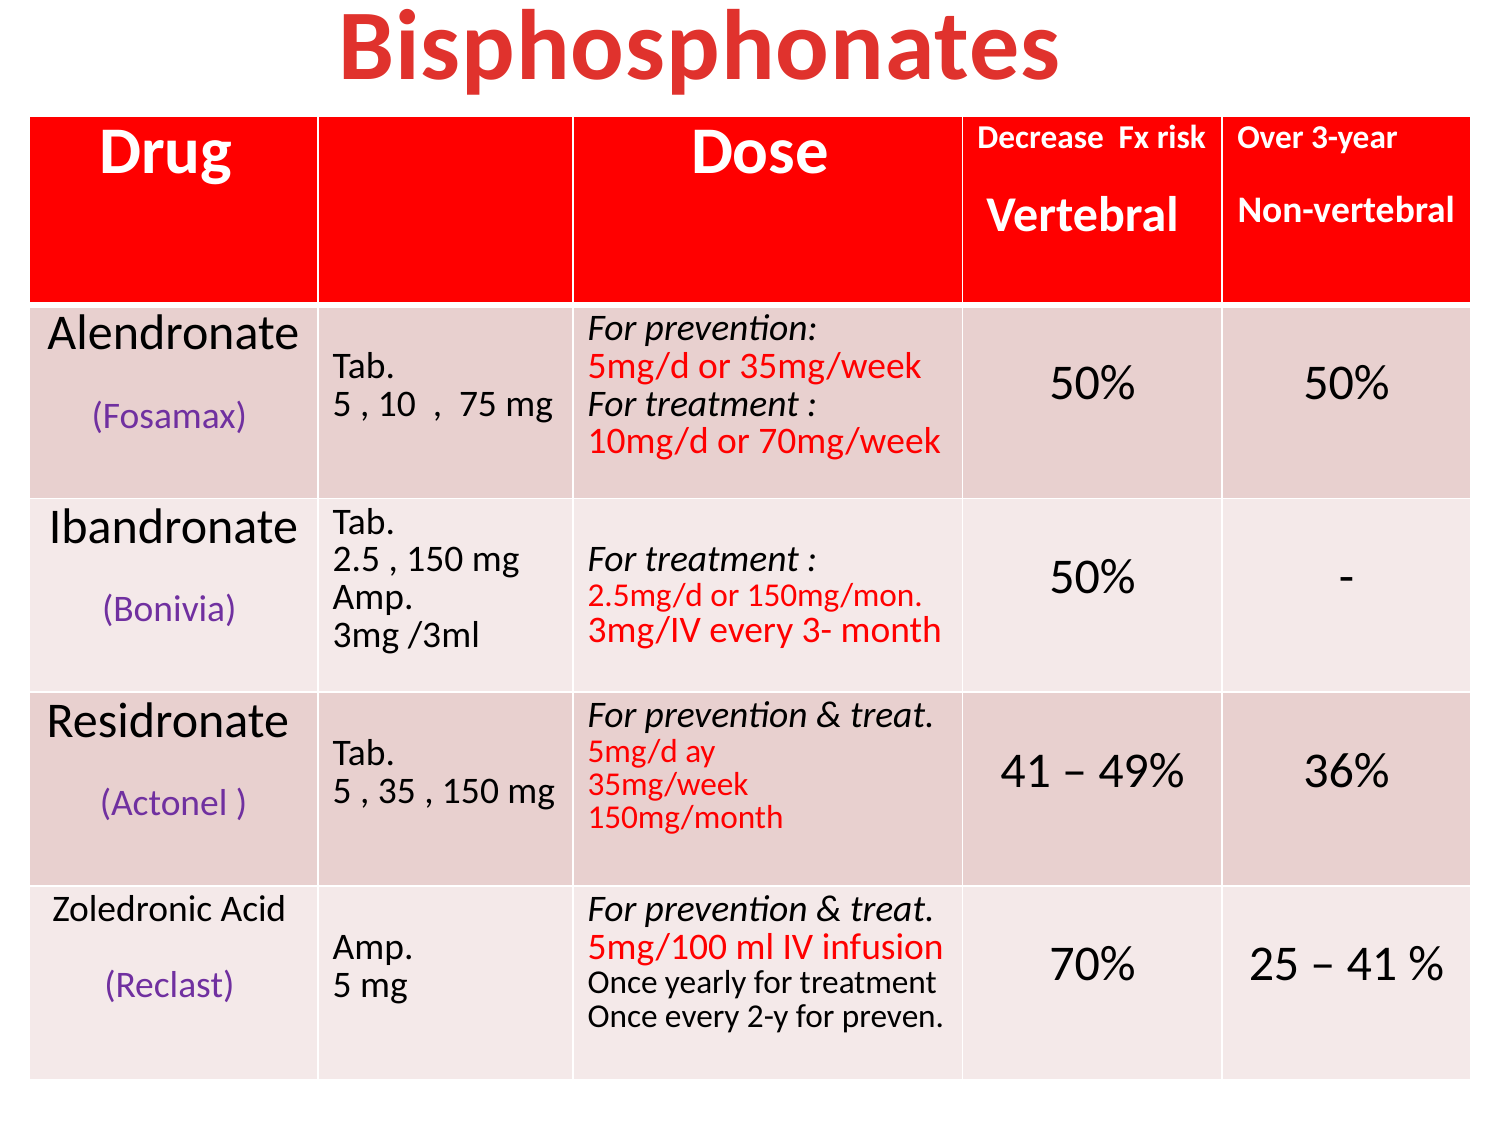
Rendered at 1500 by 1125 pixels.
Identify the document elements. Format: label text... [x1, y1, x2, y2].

table_cell Tab. 5 , 35 , 150 mg [319, 693, 572, 885]
table_cell For treatment : 2.5mg/d or 150mg/mon. 3mg/IV every 3- month [574, 499, 962, 691]
text_box Bisphosphonates [323, 0, 1078, 107]
table_cell 70% [963, 887, 1221, 1079]
table_cell 50% [963, 499, 1221, 691]
table_cell Residronate (Actonel ) [30, 693, 317, 885]
table_cell For prevention: 5mg/d or 35mg/week For treatment : 10mg/d or 70mg/week [574, 308, 962, 498]
table_cell Ibandronate (Bonivia) [30, 499, 317, 691]
table_cell For prevention & treat. 5mg/100 ml IV infusion Once yearly for treatment Once every 2-y for preven. [574, 887, 962, 1079]
table_header Drug [30, 117, 317, 302]
table_cell - [1223, 499, 1470, 691]
table_cell Tab. 2.5 , 150 mg Amp. 3mg /3ml [319, 499, 572, 691]
table_cell Amp. 5 mg [319, 887, 572, 1079]
table_header Dose [574, 117, 962, 302]
table_header Over 3-year Non-vertebral [1223, 117, 1470, 302]
table_cell 25 – 41 % [1223, 887, 1470, 1079]
table_cell 50% [963, 308, 1221, 498]
table_cell For prevention & treat. 5mg/d ay 35mg/week 150mg/month [574, 693, 962, 885]
table_cell 50% [1223, 308, 1470, 498]
table_cell 41 – 49% [963, 693, 1221, 885]
table_header Decrease Fx risk Vertebral [963, 117, 1221, 302]
table_cell 36% [1223, 693, 1470, 885]
table_cell Tab. 5 , 10 , 75 mg [319, 308, 572, 498]
table_header [319, 117, 572, 302]
table_cell Alendronate (Fosamax) [30, 308, 317, 498]
table_cell Zoledronic Acid (Reclast) [30, 887, 317, 1079]
